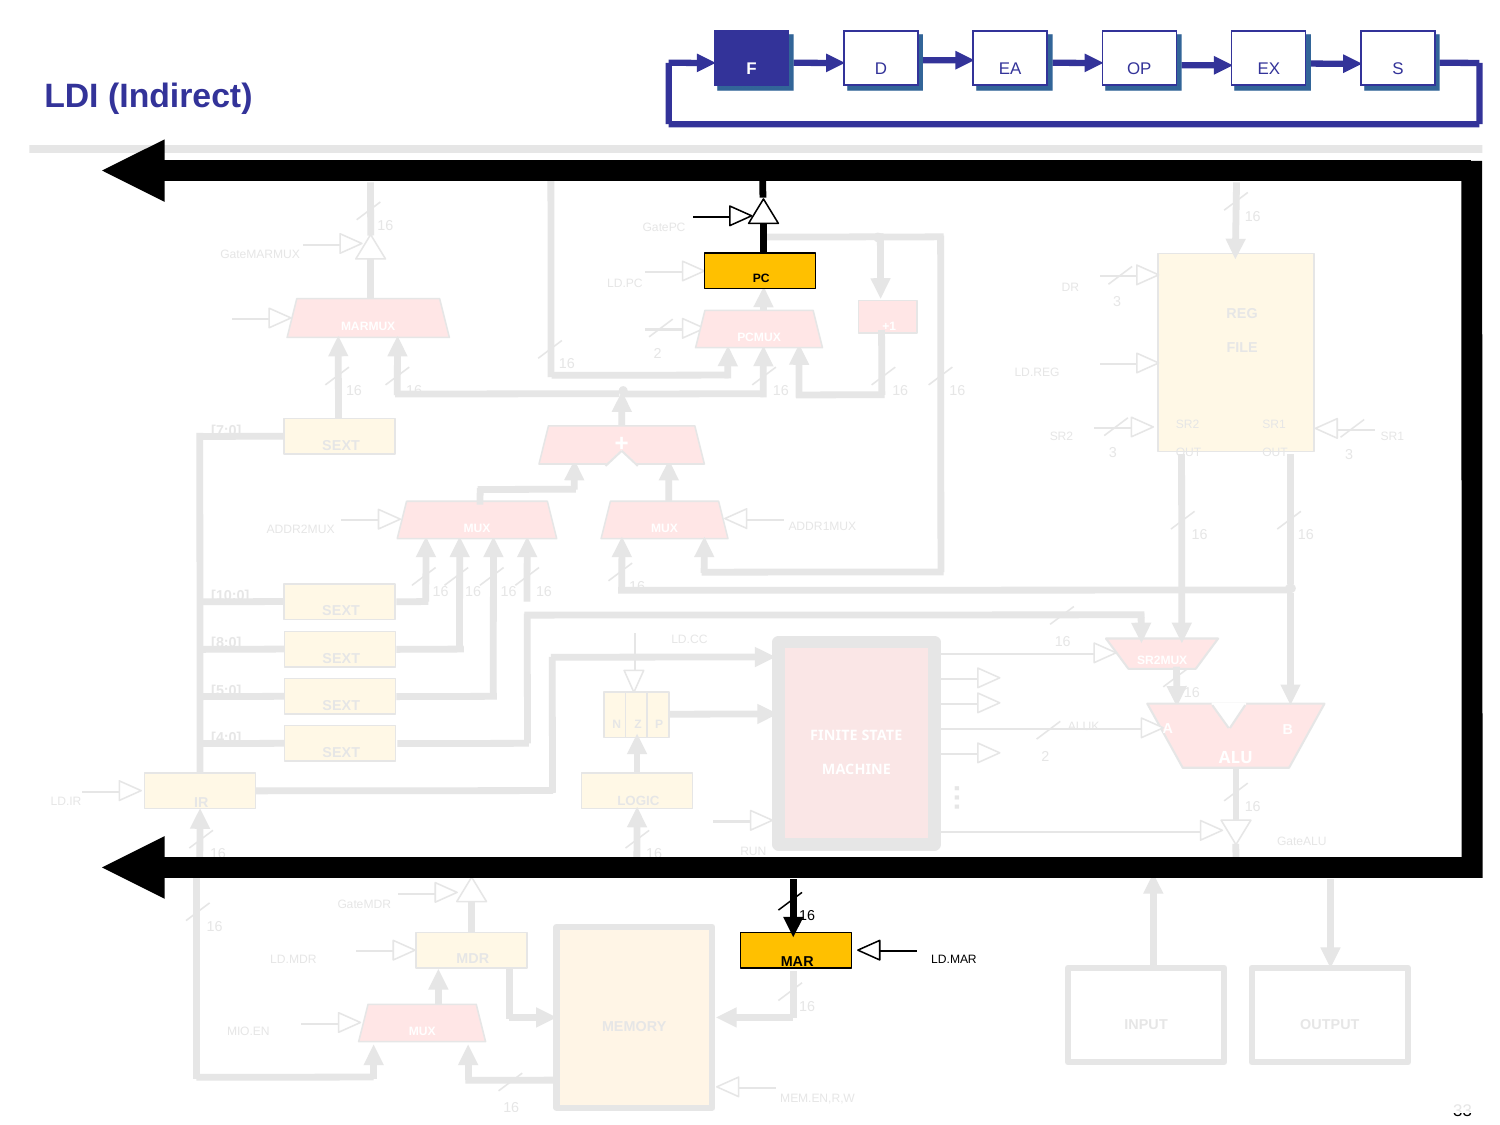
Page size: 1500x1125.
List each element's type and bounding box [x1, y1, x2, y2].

text_box [10, 0, 1488, 1125]
